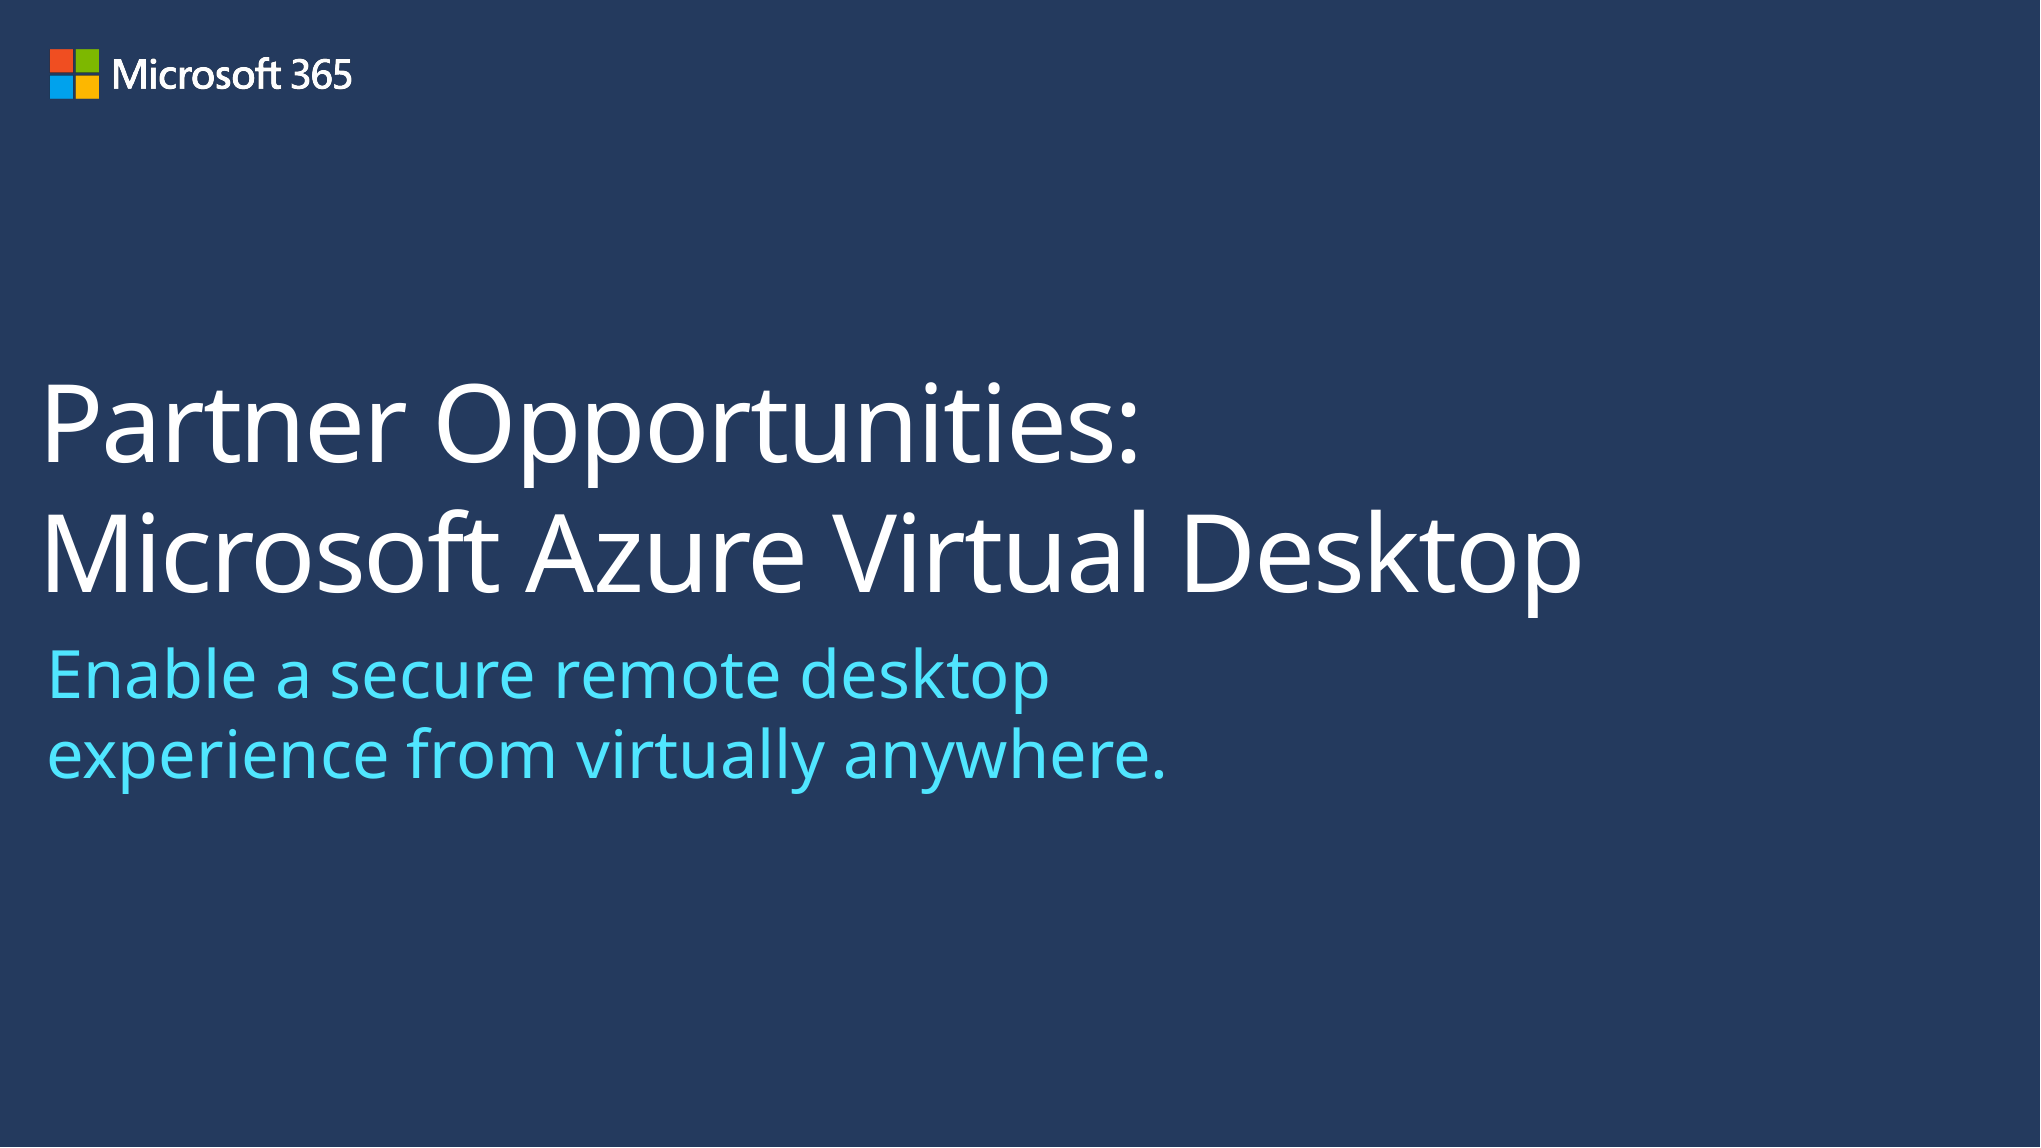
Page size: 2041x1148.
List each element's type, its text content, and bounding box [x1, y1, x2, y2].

text_box Enable a secure remote desktop experience from virtually anywhere. [46, 624, 1349, 799]
picture [0, 0, 401, 149]
text_box [0, 0, 409, 152]
text_box Partner Opportunities: Microsoft Azure Virtual Desktop [38, 346, 1601, 621]
